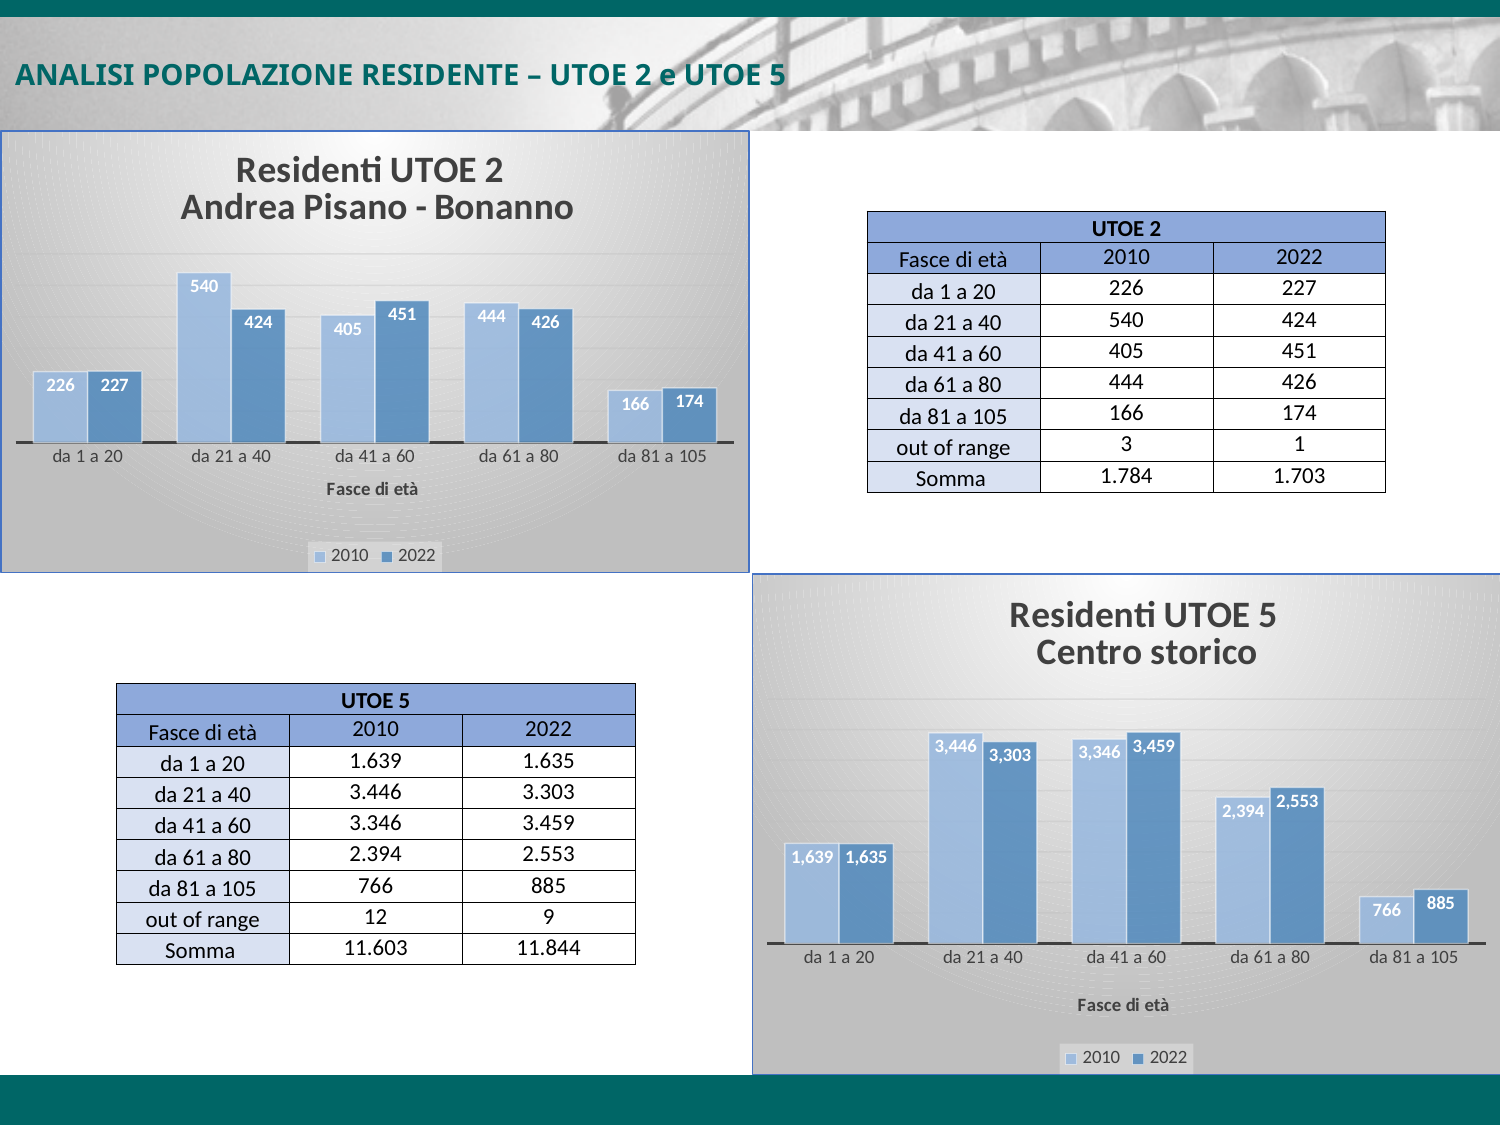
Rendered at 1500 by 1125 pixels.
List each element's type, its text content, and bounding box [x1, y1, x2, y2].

text_box [0, 0, 1500, 16]
table_cell 444 [1041, 368, 1213, 398]
table_cell da 21 a 40 [868, 305, 1040, 336]
table_cell 2022 [463, 715, 635, 746]
table_cell da 81 a 105 [868, 399, 1040, 429]
table_cell Somma [117, 934, 289, 964]
table_cell da 61 a 80 [868, 368, 1040, 398]
table_cell 3.303 [463, 778, 635, 808]
table_cell Fasce di età [868, 243, 1040, 273]
text_box [0, 1074, 1500, 1125]
table_cell 3.459 [463, 809, 635, 839]
table_cell 540 [1041, 305, 1213, 336]
table_cell 1.635 [463, 747, 635, 777]
table_header UTOE 5 [117, 684, 635, 714]
table_cell 12 [290, 903, 462, 933]
table_cell da 1 a 20 [868, 274, 1040, 304]
table_cell da 61 a 80 [117, 840, 289, 870]
table_cell 1.784 [1041, 462, 1213, 492]
table_cell 426 [1214, 368, 1385, 398]
table_cell 2.394 [290, 840, 462, 870]
chart [0, 130, 750, 574]
chart [751, 573, 1500, 1076]
table_cell 3 [1041, 430, 1213, 461]
table_cell out of range [868, 430, 1040, 461]
table_cell da 41 a 60 [868, 337, 1040, 367]
table_cell 424 [1214, 305, 1385, 336]
table_cell da 81 a 105 [117, 871, 289, 902]
table_cell Fasce di età [117, 715, 289, 746]
table_cell 1.639 [290, 747, 462, 777]
table_cell 226 [1041, 274, 1213, 304]
table_cell 9 [463, 903, 635, 933]
table_cell 1 [1214, 430, 1385, 461]
table_cell 3.346 [290, 809, 462, 839]
picture [0, 16, 1500, 131]
table_cell 227 [1214, 274, 1385, 304]
table_cell 11.603 [290, 934, 462, 964]
table_cell 766 [290, 871, 462, 902]
table_cell 451 [1214, 337, 1385, 367]
table_cell da 41 a 60 [117, 809, 289, 839]
table_cell 405 [1041, 337, 1213, 367]
table_cell da 21 a 40 [117, 778, 289, 808]
table_header UTOE 2 [868, 212, 1385, 242]
table_cell 11.844 [463, 934, 635, 964]
table_cell 166 [1041, 399, 1213, 429]
table_cell out of range [117, 903, 289, 933]
table_cell 2010 [290, 715, 462, 746]
table_cell 2010 [1041, 243, 1213, 273]
table_cell Somma [868, 462, 1040, 492]
table_cell da 1 a 20 [117, 747, 289, 777]
table_cell 2022 [1214, 243, 1385, 273]
table_cell 885 [463, 871, 635, 902]
table_cell 2.553 [463, 840, 635, 870]
table_cell 1.703 [1214, 462, 1385, 492]
table_cell 3.446 [290, 778, 462, 808]
table_cell 174 [1214, 399, 1385, 429]
